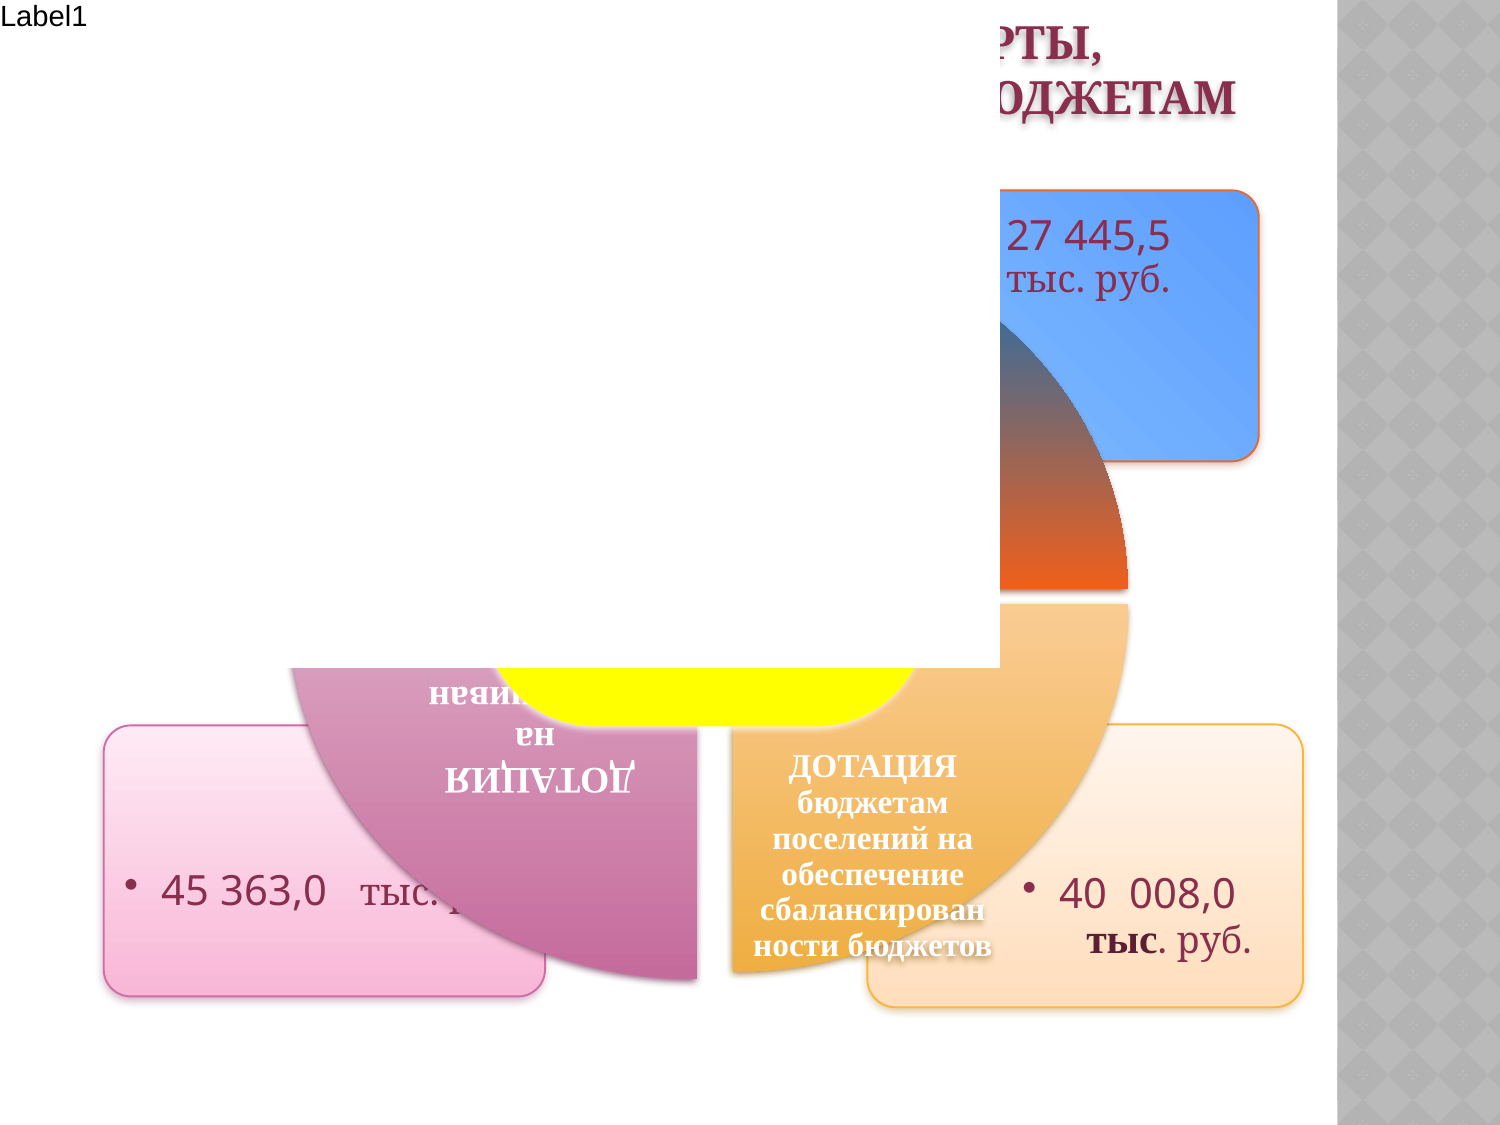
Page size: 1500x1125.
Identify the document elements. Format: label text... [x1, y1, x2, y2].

title Межбюджетные трансферты, предоставляемые местным бюджетам в 2016 году [1000, 0, 1412, 179]
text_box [28, 178, 1341, 1030]
